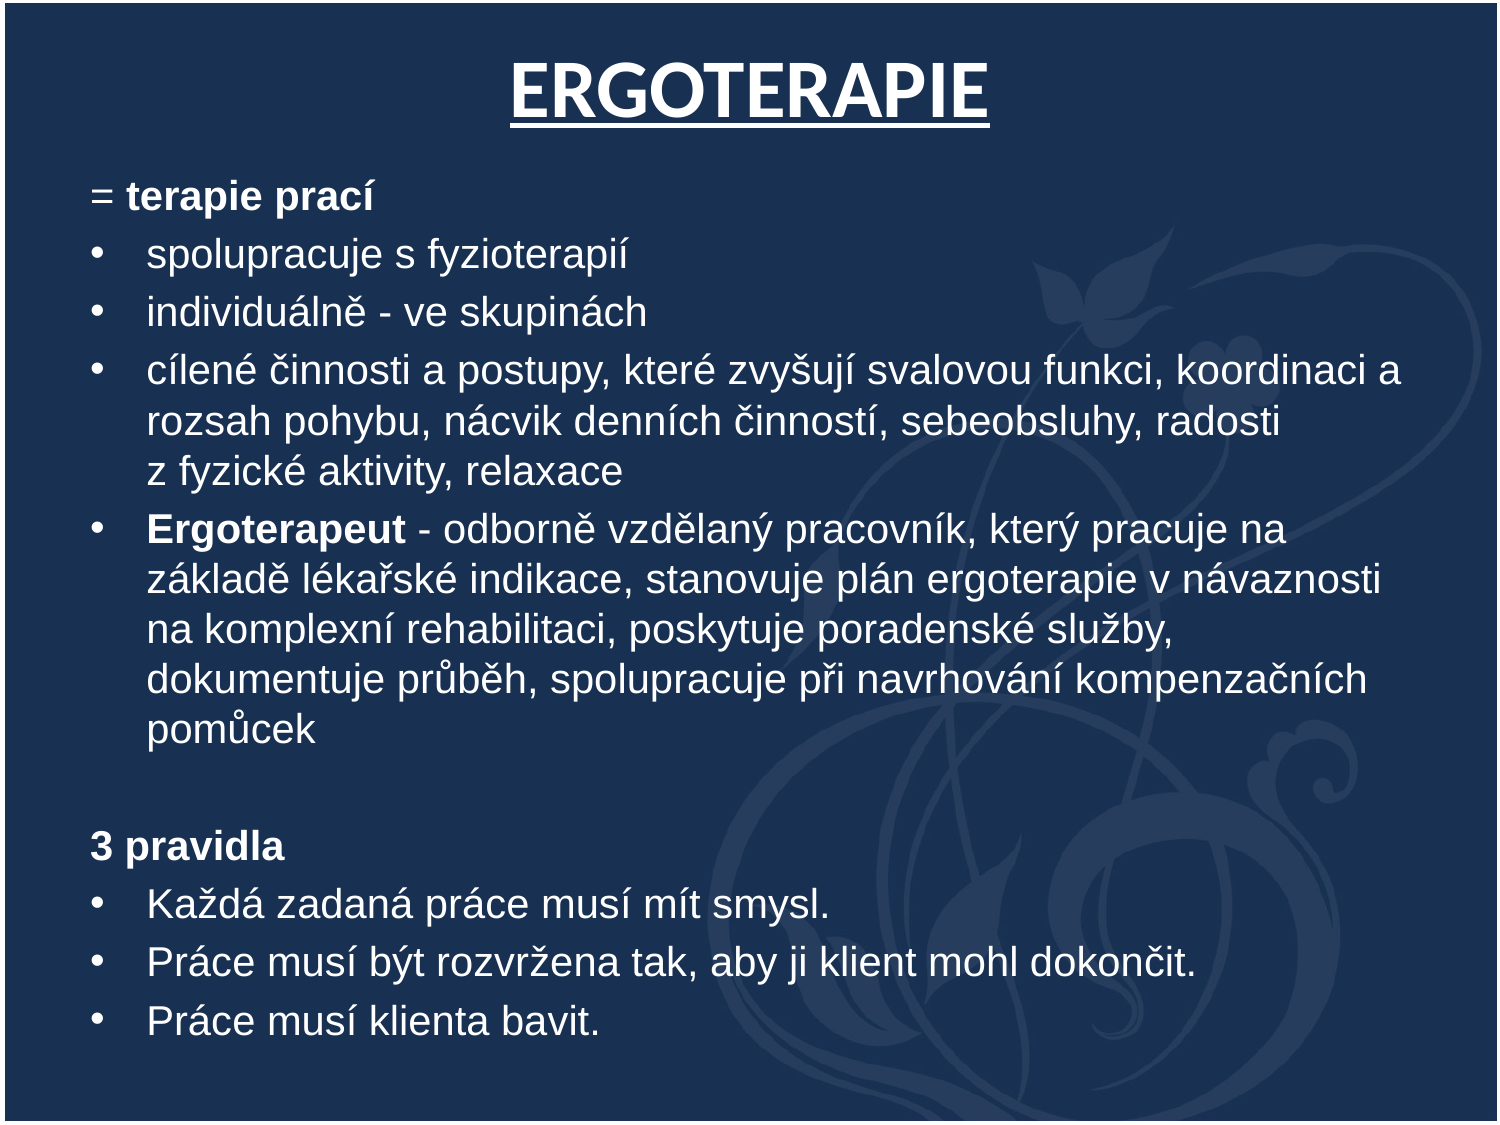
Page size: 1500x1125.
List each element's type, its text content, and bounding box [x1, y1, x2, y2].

list = terapie prací spolupracuje s fyzioterapií individuálně - ve skupinách cílené činnosti a postupy, které zvyšují svalovou funkci, koordinaci a rozsah pohybu, nácvik denních činností, sebeobsluhy, radosti z fyzické aktivity, relaxace Ergoterapeut - odborně vzdělaný pracovník, který pracuje na základě lékařské indikace, stanovuje plán ergoterapie v návaznosti na komplexní rehabilitaci, poskytuje poradenské služby, dokumentuje průběh, spolupracuje při navrhování kompenzačních pomůcek 3 pravidla Každá zadaná práce musí mít smysl. Práce musí být rozvržena tak, aby ji klient mohl dokončit. Práce musí klienta bavit. [74, 160, 1426, 1071]
title ERGOTERAPIE [74, 44, 1426, 160]
picture [0, 0, 1500, 1125]
